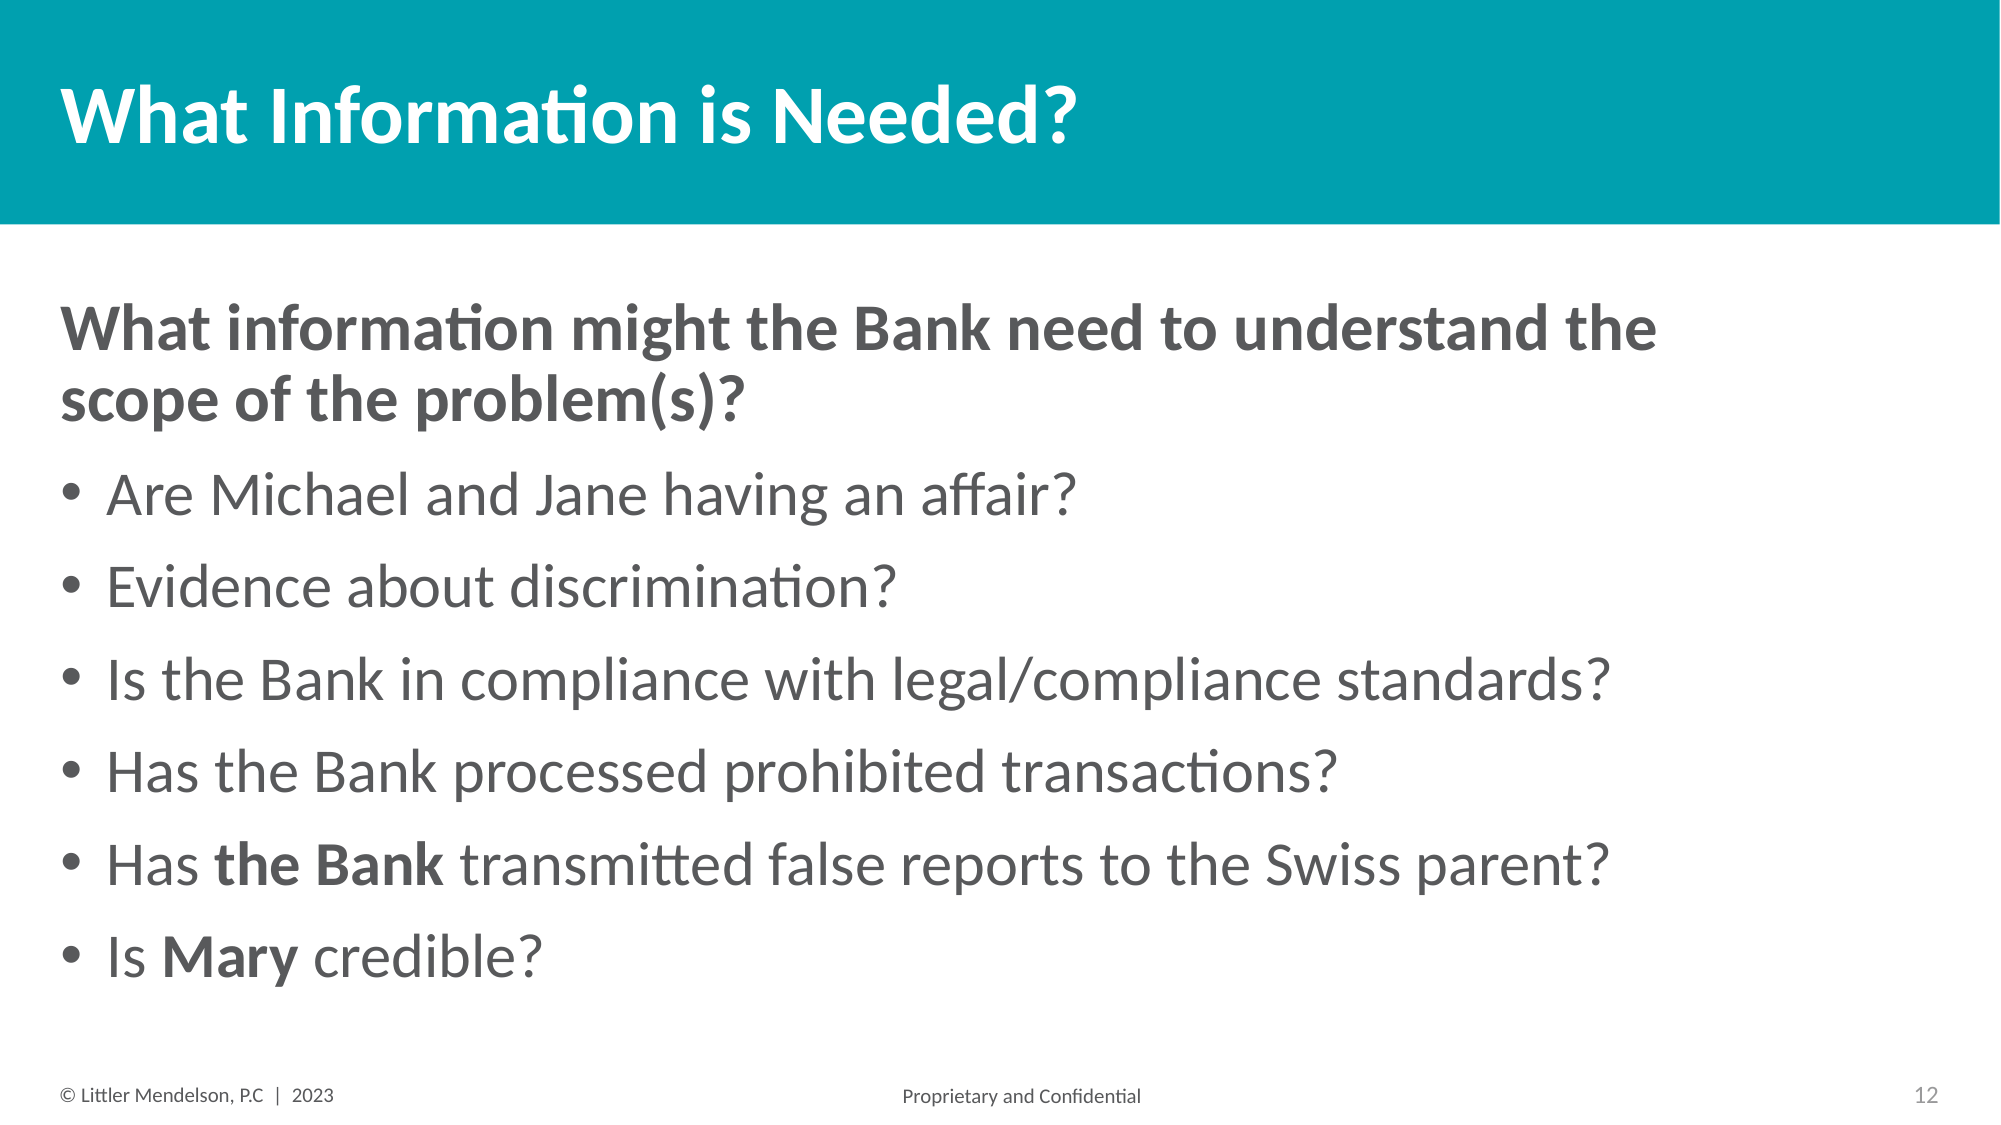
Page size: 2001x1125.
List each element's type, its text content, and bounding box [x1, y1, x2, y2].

slide_number 12 [1487, 1074, 1955, 1113]
list What information might the Bank need to understand the scope of the problem(s)? Are Michael and Jane having an affair? Evidence about discrimination? Is the Bank in compliance with legal/compliance standards? Has the Bank processed prohibited transactions? Has the Bank transmitted false reports to the Swiss parent? Is Mary credible? [45, 285, 1954, 1035]
title What Information is Needed? [45, 20, 1954, 212]
